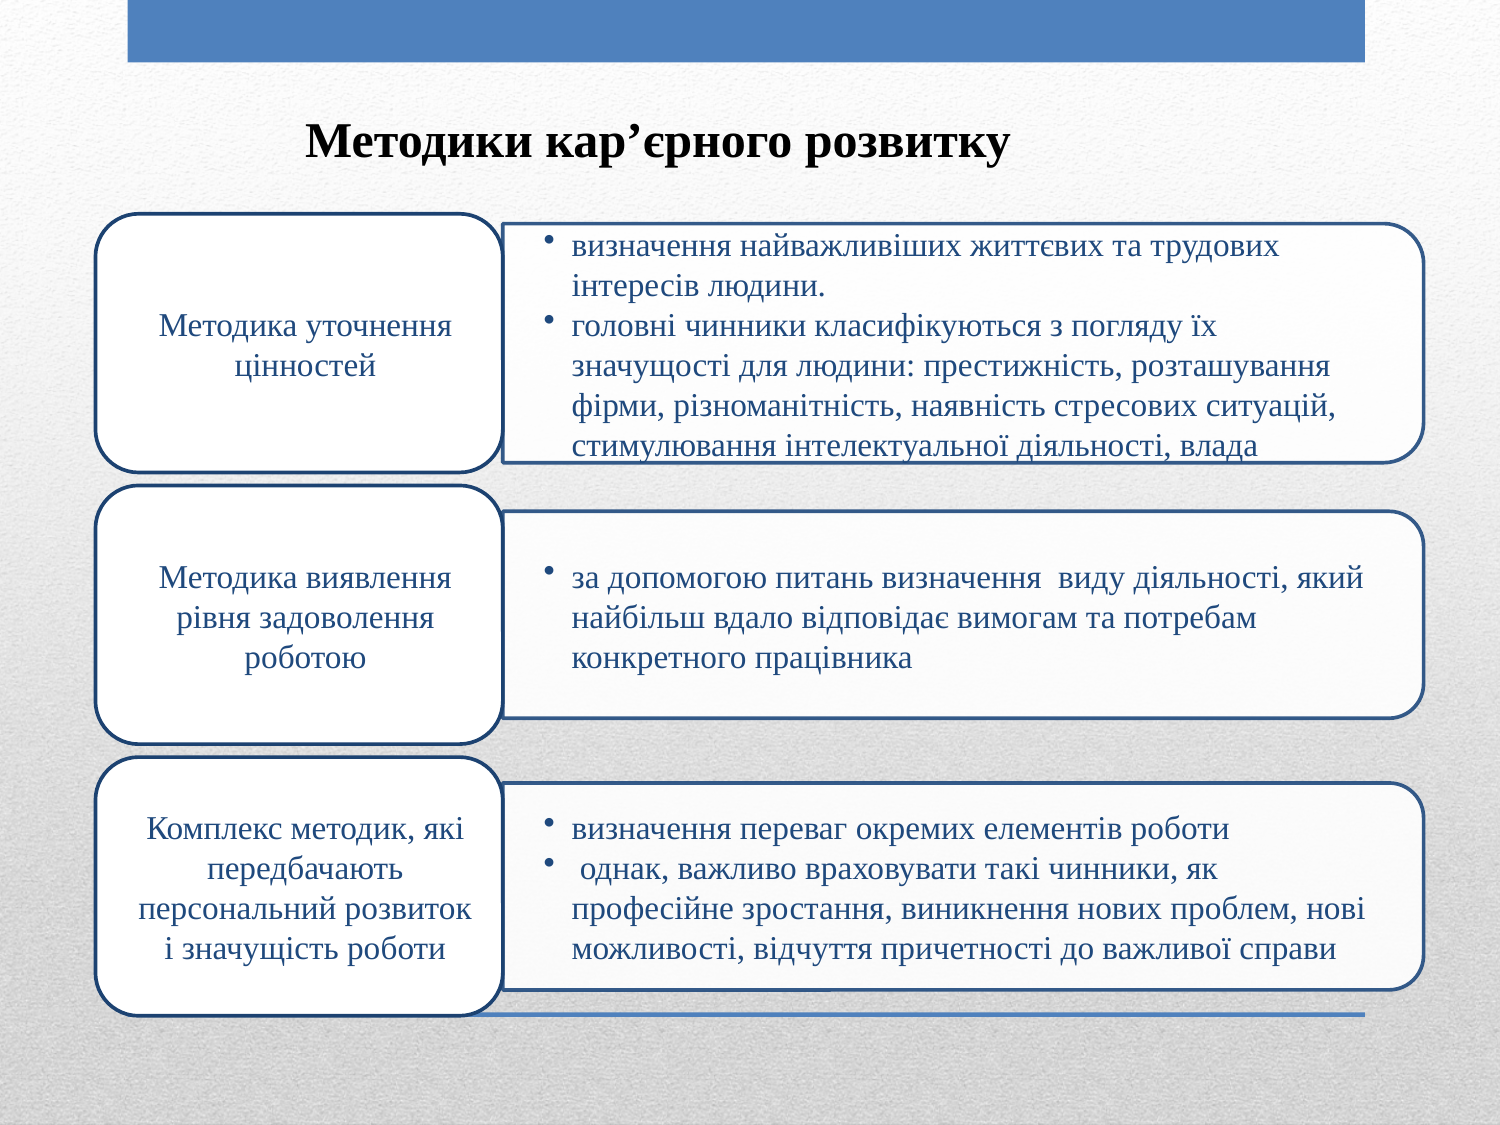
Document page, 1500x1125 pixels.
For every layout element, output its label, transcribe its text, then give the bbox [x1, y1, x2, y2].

text_box Методики кар’єрного розвитку [290, 99, 1084, 175]
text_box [39, 212, 1480, 1017]
